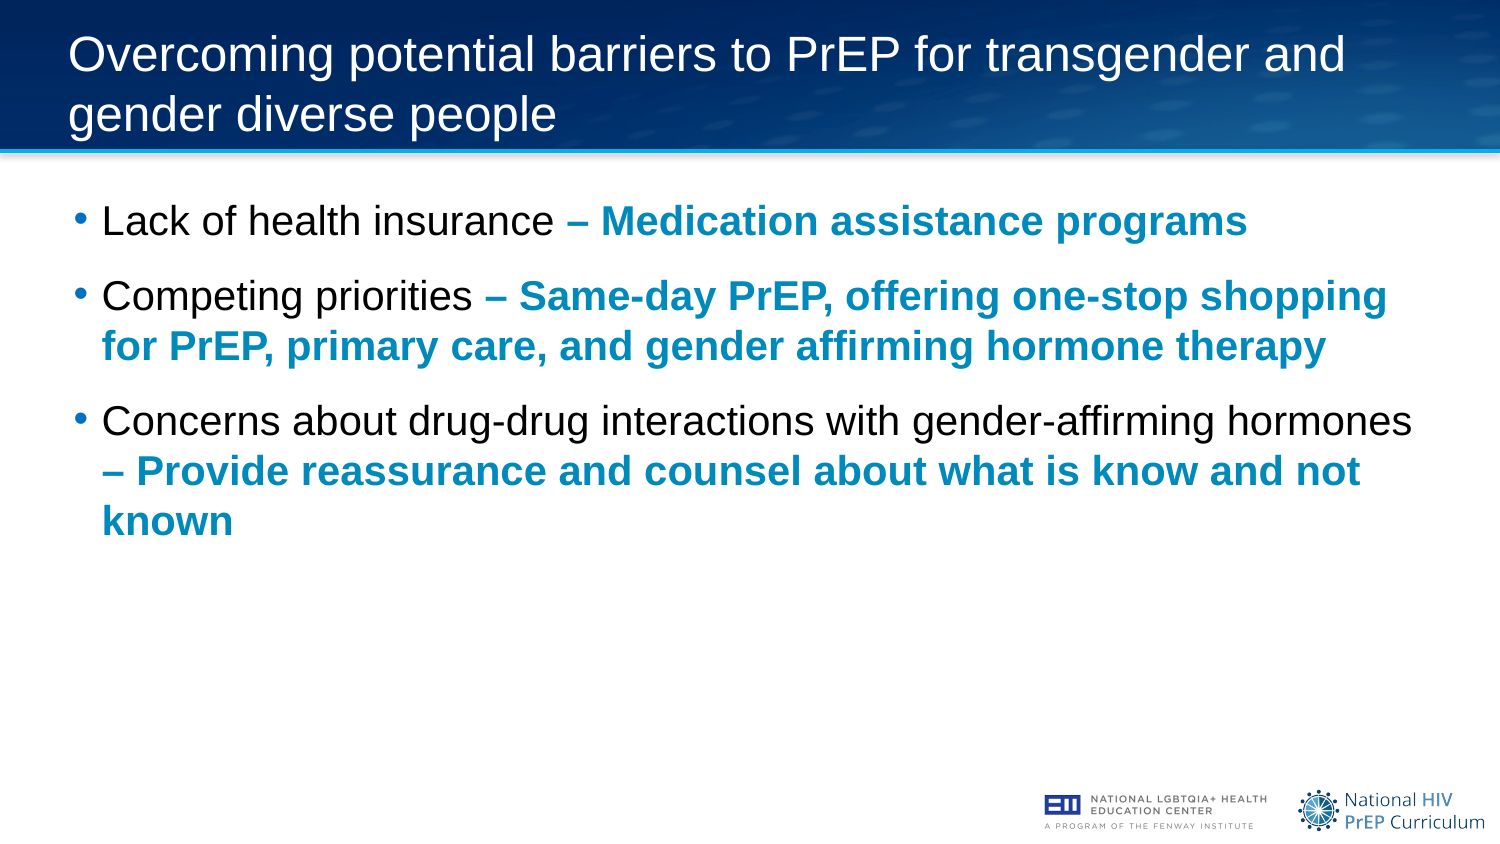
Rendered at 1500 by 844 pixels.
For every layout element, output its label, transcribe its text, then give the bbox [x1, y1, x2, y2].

picture [1034, 786, 1280, 837]
title Overcoming potential barriers to PrEP for transgender and gender diverse people [53, 14, 1447, 149]
picture [1298, 789, 1500, 834]
picture [0, 0, 1500, 148]
list Lack of health insurance – Medication assistance programs Competing priorities – Same-day PrEP, offering one-stop shopping for PrEP, primary care, and gender affirming hormone therapy Concerns about drug-drug interactions with gender-affirming hormones – Provide reassurance and counsel about what is know and not known [53, 186, 1450, 777]
